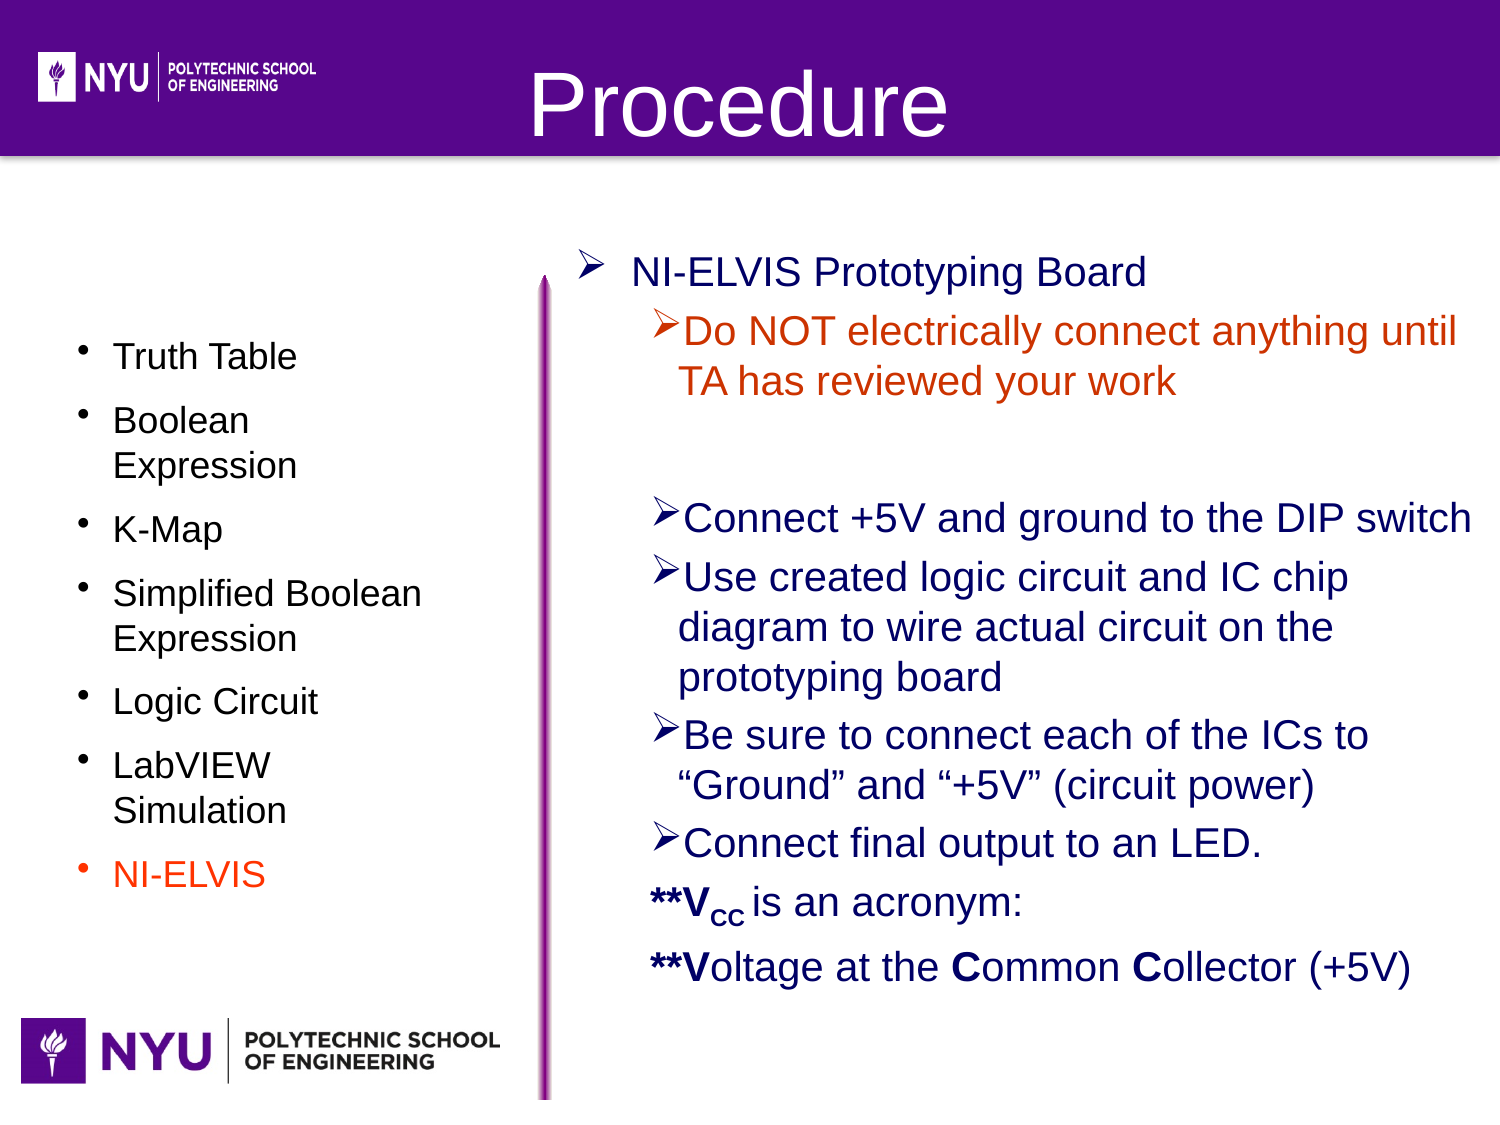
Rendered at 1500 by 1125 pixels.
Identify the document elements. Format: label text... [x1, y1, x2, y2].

text_box Truth Table Boolean Expression K-Map Simplified Boolean Expression Logic Circuit LabVIEW Simulation NI-ELVIS [62, 324, 450, 967]
picture [38, 52, 64, 102]
title Procedure [64, 37, 1415, 225]
list NI-ELVIS Prototyping Board Do NOT electrically connect anything until TA has reviewed your work Connect +5V and ground to the DIP switch Use created logic circuit and IC chip diagram to wire actual circuit on the prototyping board Be sure to connect each of the ICs to “Ground” and “+5V” (circuit power) Connect final output to an LED. **VCC is an acronym: **Voltage at the Common Collector (+5V) [560, 237, 1500, 1043]
text_box [537, 275, 552, 1101]
picture [21, 1018, 501, 1084]
